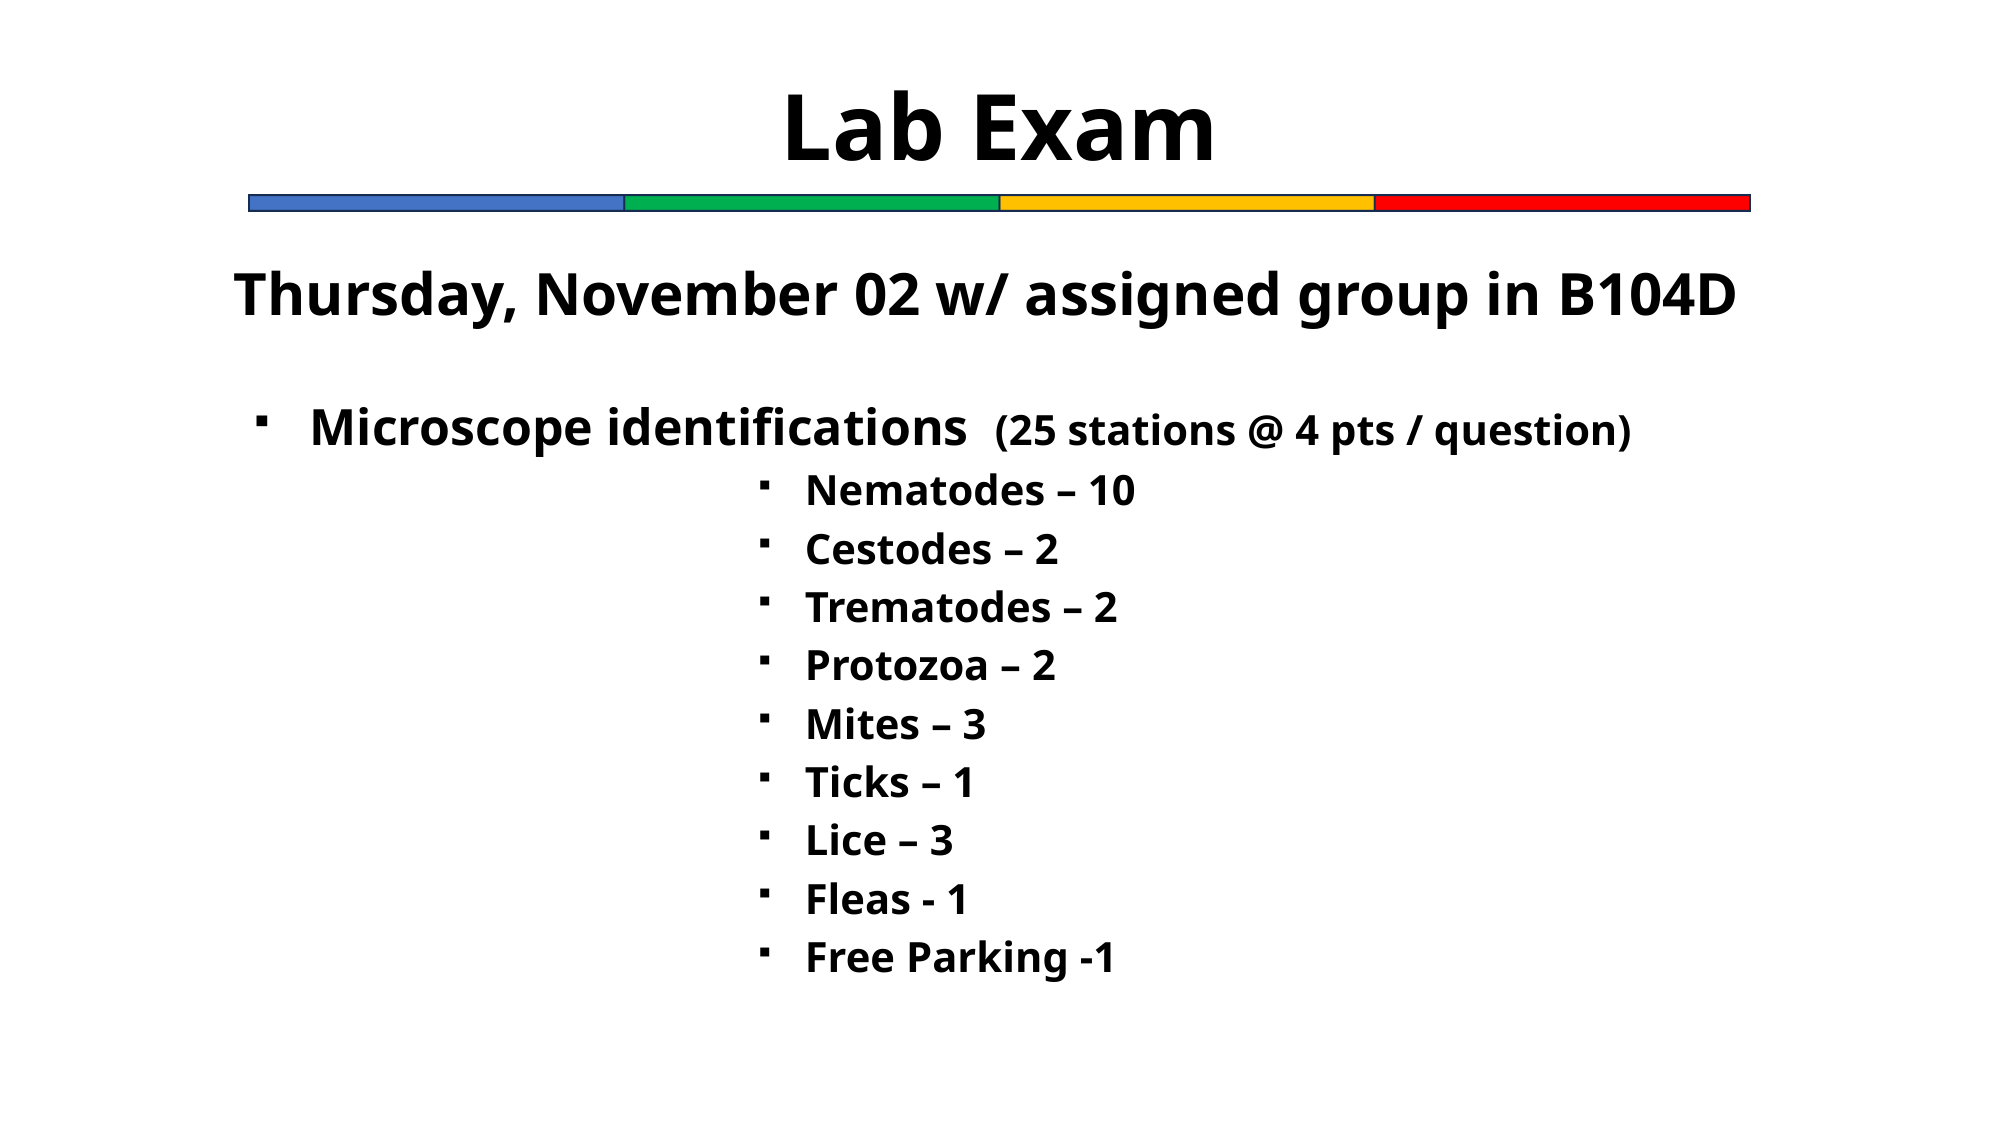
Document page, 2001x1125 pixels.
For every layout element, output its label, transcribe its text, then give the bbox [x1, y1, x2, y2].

text_box Thursday, November 02 w/ assigned group in B104D Microscope identifications (25 stations @ 4 pts / question) Nematodes – 10 Cestodes – 2 Trematodes – 2 Protozoa – 2 Mites – 3 Ticks – 1 Lice – 3 Fleas - 1 Free Parking -1 [218, 249, 1782, 1063]
title Lab Exam [643, 62, 1357, 194]
picture [248, 194, 1751, 212]
